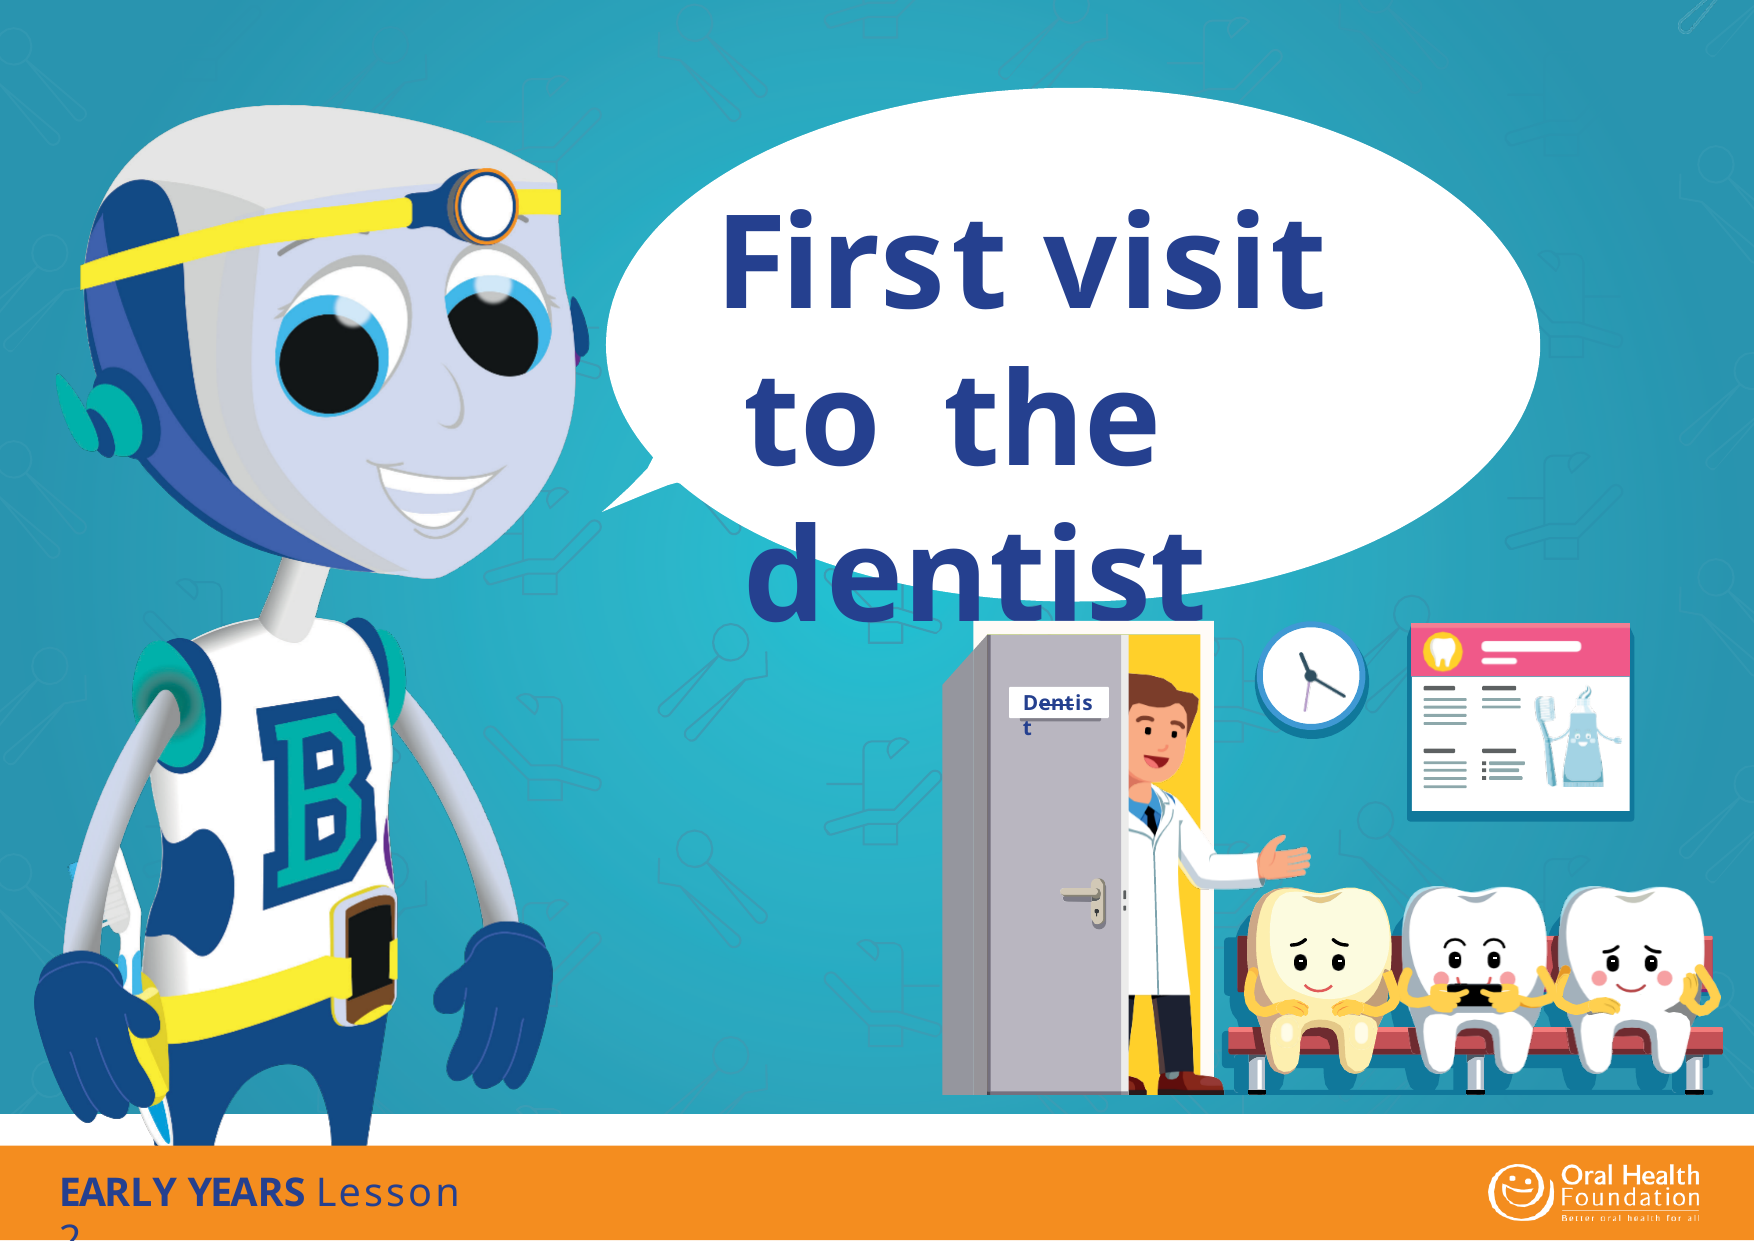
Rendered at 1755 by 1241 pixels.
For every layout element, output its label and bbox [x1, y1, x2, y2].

text_box [0, 72, 1724, 1145]
text_box [0, 1145, 1755, 1241]
text_box [0, 0, 1755, 1145]
